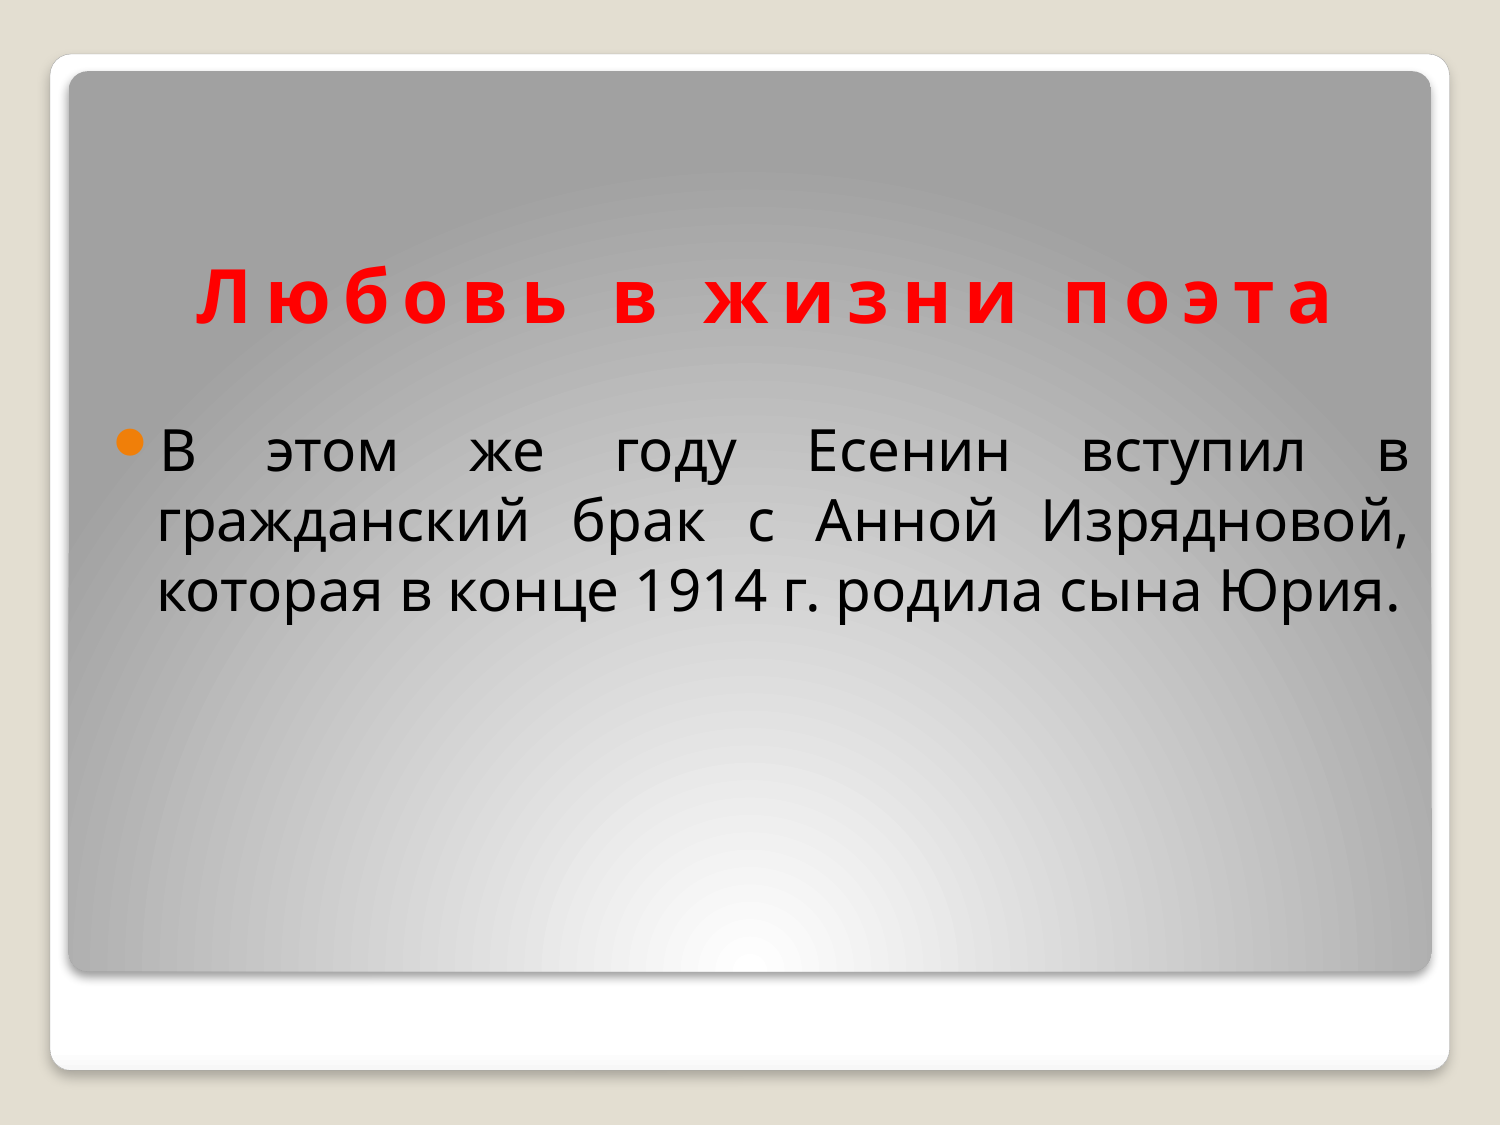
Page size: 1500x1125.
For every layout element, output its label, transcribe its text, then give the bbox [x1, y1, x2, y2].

list В этом же году Есенин вступил в гражданский брак с Анной Изрядновой, которая в конце 1914 г. родила сына Юрия. [82, 398, 1425, 774]
title Любовь в жизни поэта [117, 187, 1414, 346]
